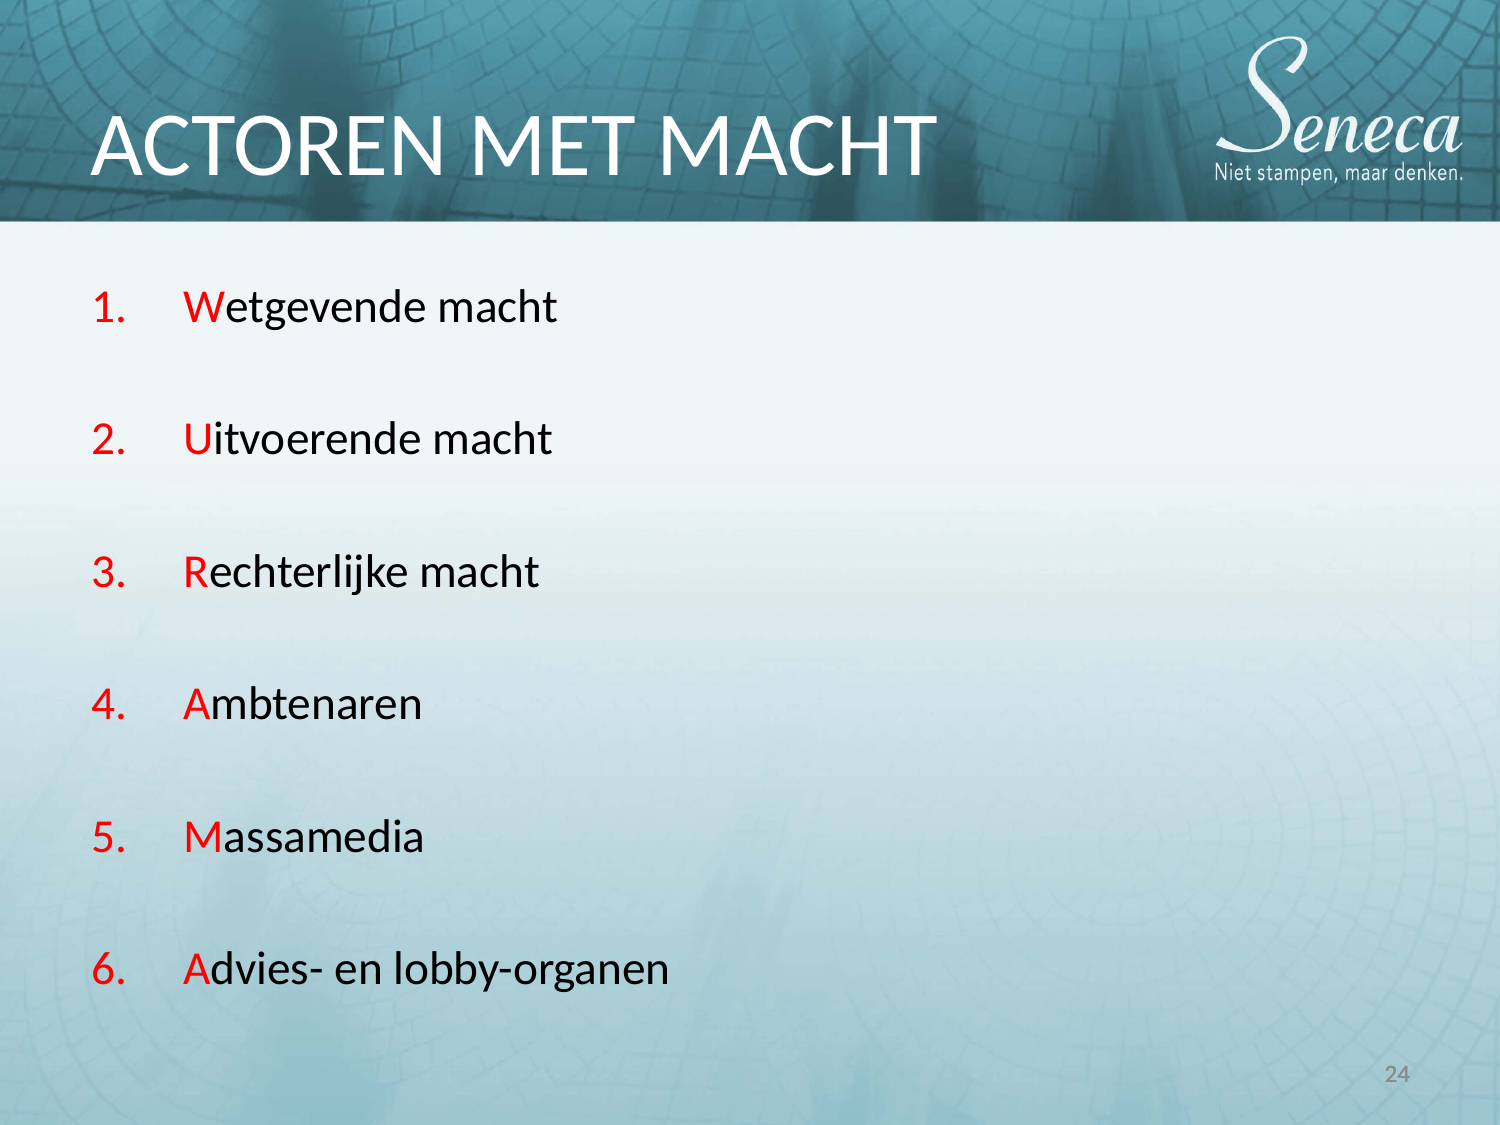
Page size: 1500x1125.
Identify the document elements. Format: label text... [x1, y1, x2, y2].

slide_number 24 [1074, 1042, 1425, 1103]
picture [0, 0, 1500, 1125]
title ACTOREN MET MACHT [75, 45, 1425, 233]
list Wetgevende macht Uitvoerende macht Rechterlijke macht Ambtenaren Massamedia Advies- en lobby-organen [76, 267, 1427, 1010]
